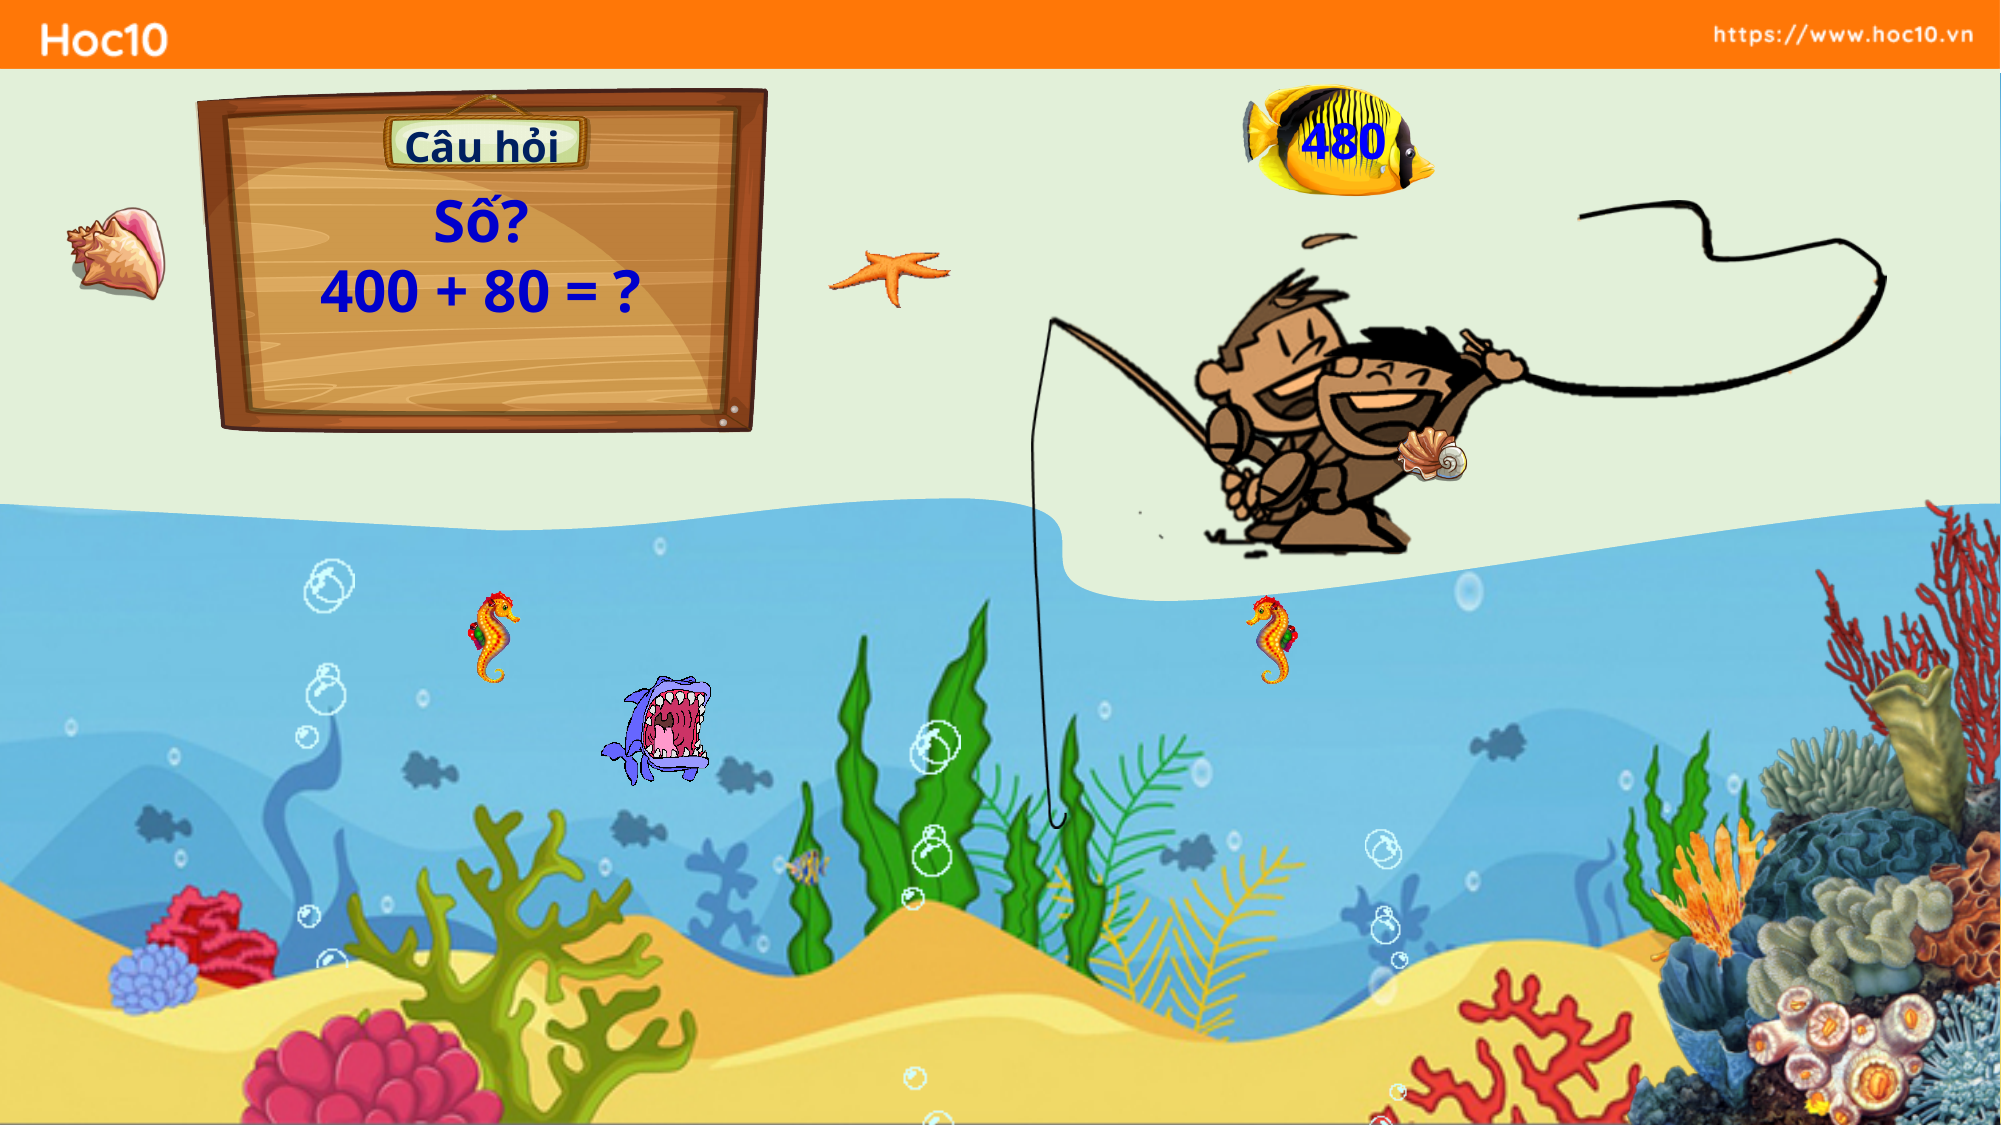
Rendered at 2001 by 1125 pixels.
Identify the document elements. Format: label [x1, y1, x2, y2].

picture [0, 0, 2001, 1125]
text_box [195, 88, 768, 433]
text_box [0, 67, 2000, 73]
text_box [1238, 78, 1441, 201]
